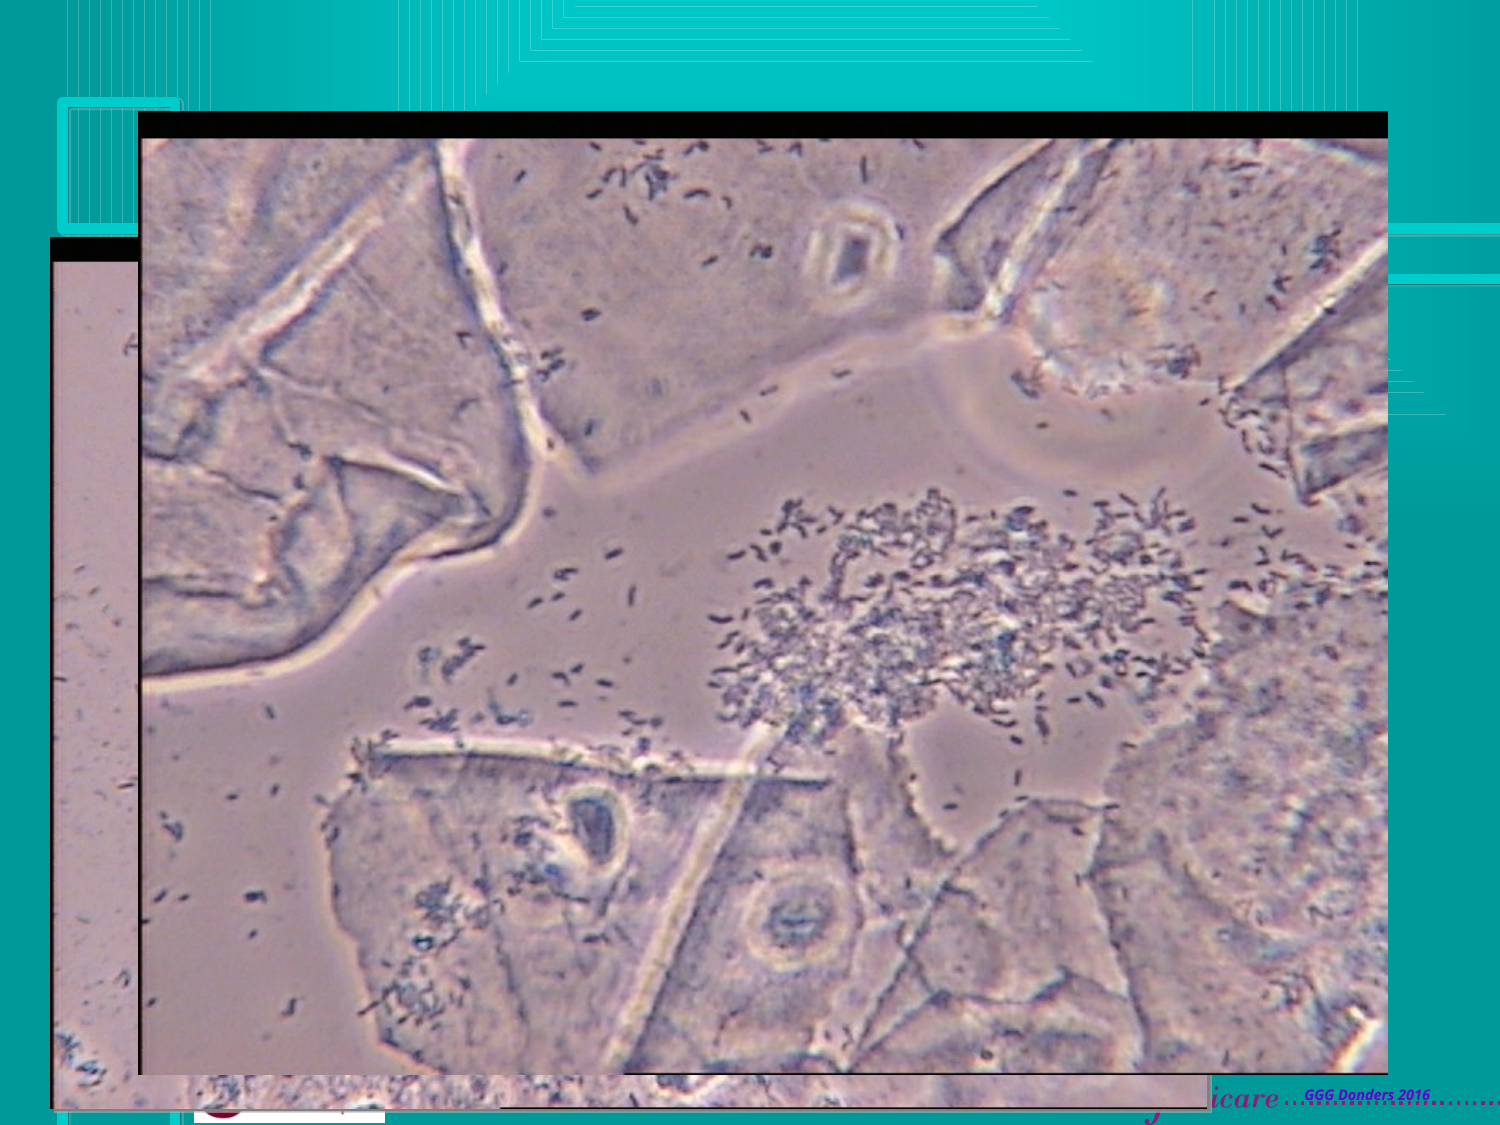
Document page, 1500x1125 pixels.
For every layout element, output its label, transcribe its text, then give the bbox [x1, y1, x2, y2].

picture [49, 111, 1388, 1110]
title Partial BV [199, 74, 1401, 226]
picture [194, 1113, 385, 1123]
